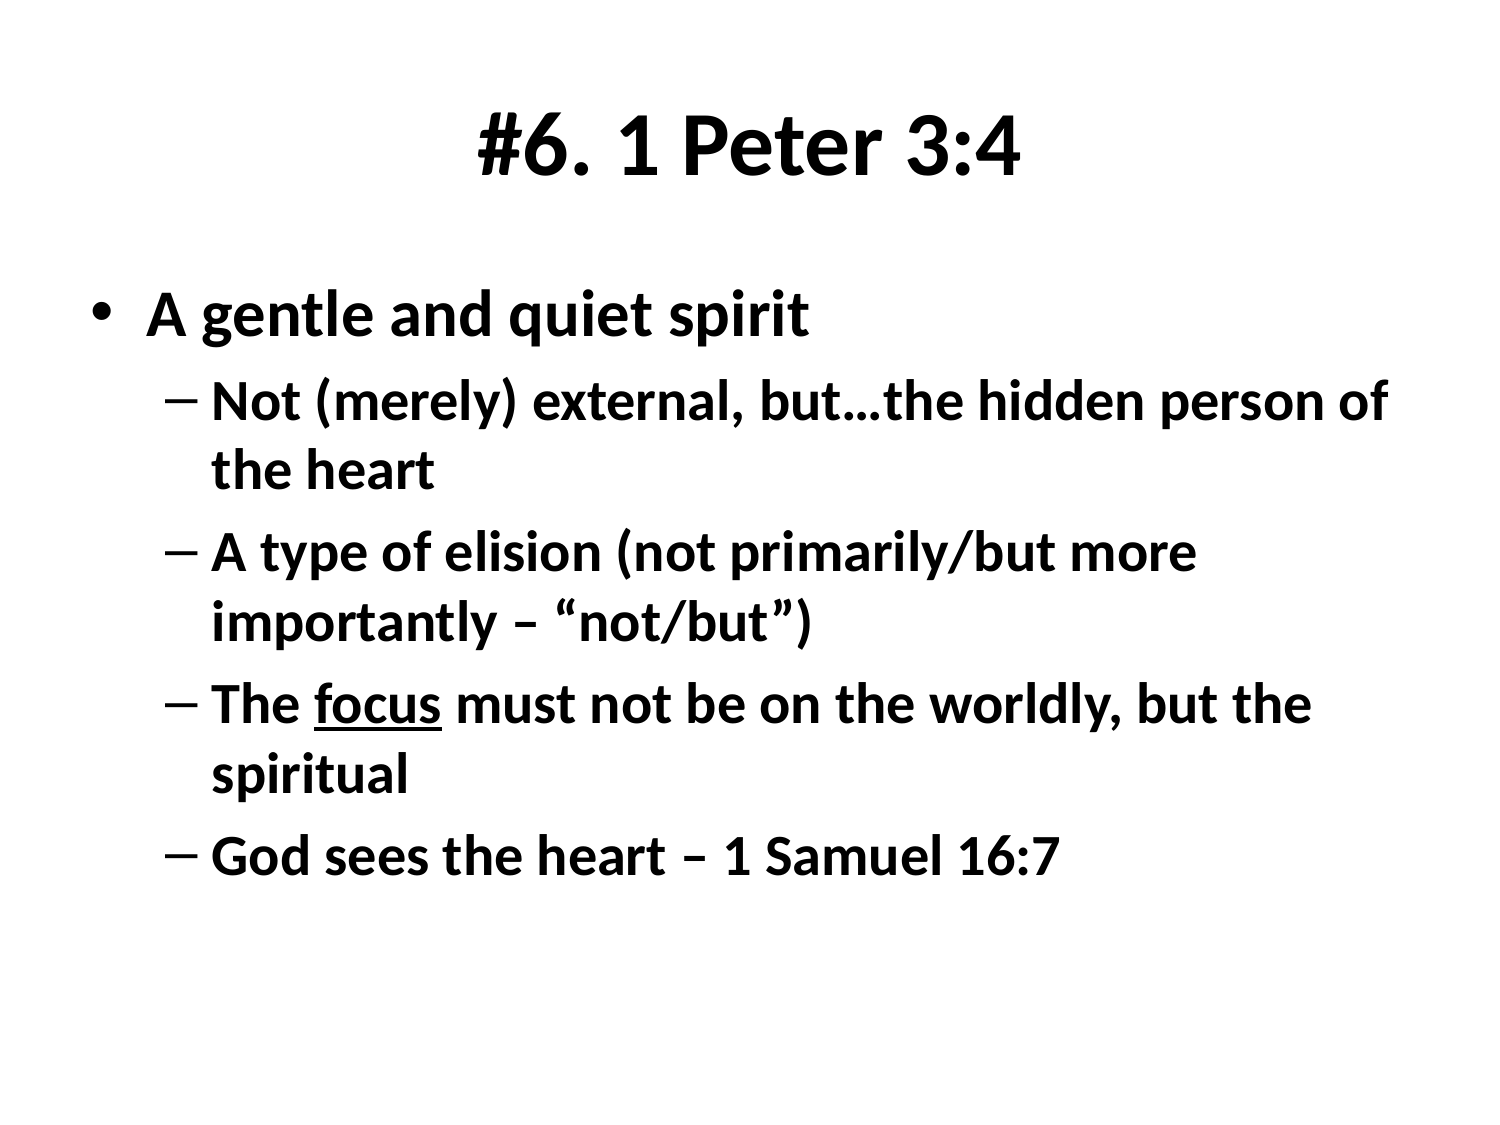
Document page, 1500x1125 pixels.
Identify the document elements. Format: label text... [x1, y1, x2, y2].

title #6. 1 Peter 3:4 [75, 45, 1425, 233]
list A gentle and quiet spirit Not (merely) external, but…the hidden person of the heart A type of elision (not primarily/but more importantly – “not/but”) The focus must not be on the worldly, but the spiritual God sees the heart – 1 Samuel 16:7 [75, 262, 1425, 1005]
